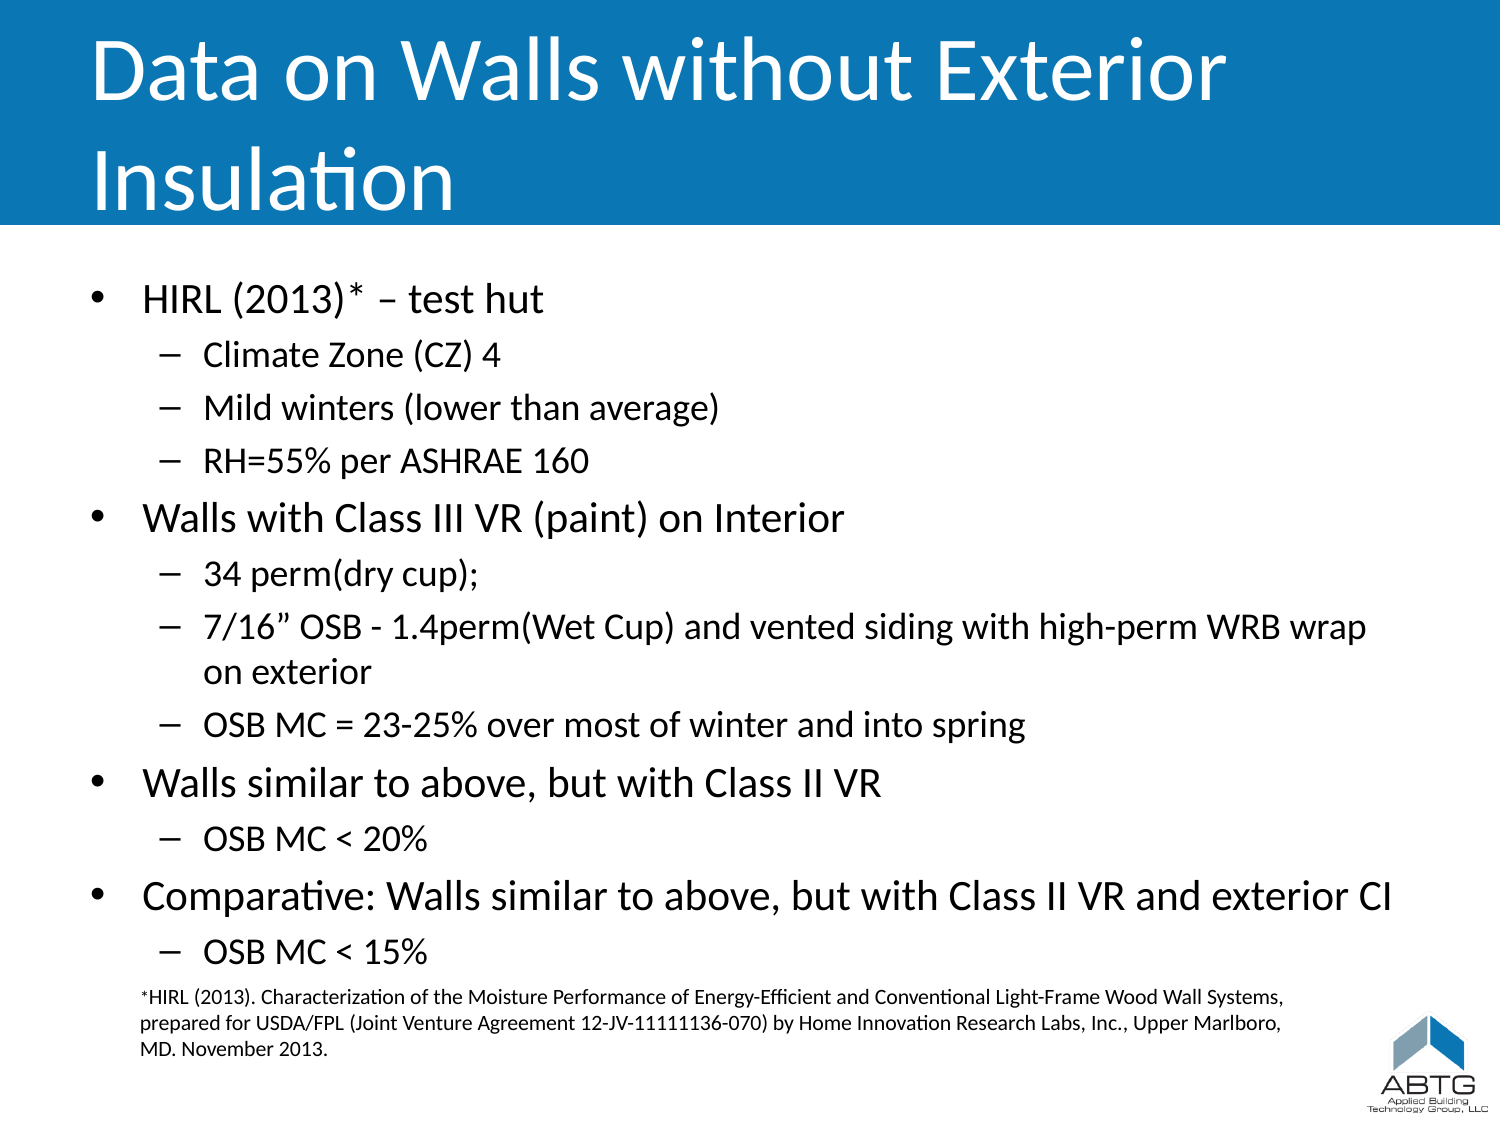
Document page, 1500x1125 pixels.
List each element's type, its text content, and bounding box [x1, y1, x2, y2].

title Data on Walls without Exterior Insulation [75, 24, 1425, 213]
text_box *HIRL (2013). Characterization of the Moisture Performance of Energy-Efficient and Conventional Light-Frame Wood Wall Systems, prepared for USDA/FPL (Joint Venture Agreement 12-JV-11111136-070) by Home Innovation Research Labs, Inc., Upper Marlboro, MD. November 2013. [124, 974, 1330, 1069]
picture [1367, 1010, 1488, 1113]
list HIRL (2013)* – test hut Climate Zone (CZ) 4 Mild winters (lower than average) RH=55% per ASHRAE 160 Walls with Class III VR (paint) on Interior 34 perm(dry cup); 7/16” OSB - 1.4perm(Wet Cup) and vented siding with high-perm WRB wrap on exterior OSB MC = 23-25% over most of winter and into spring Walls similar to above, but with Class II VR OSB MC < 20% Comparative: Walls similar to above, but with Class II VR and exterior CI OSB MC < 15% [75, 262, 1425, 1005]
